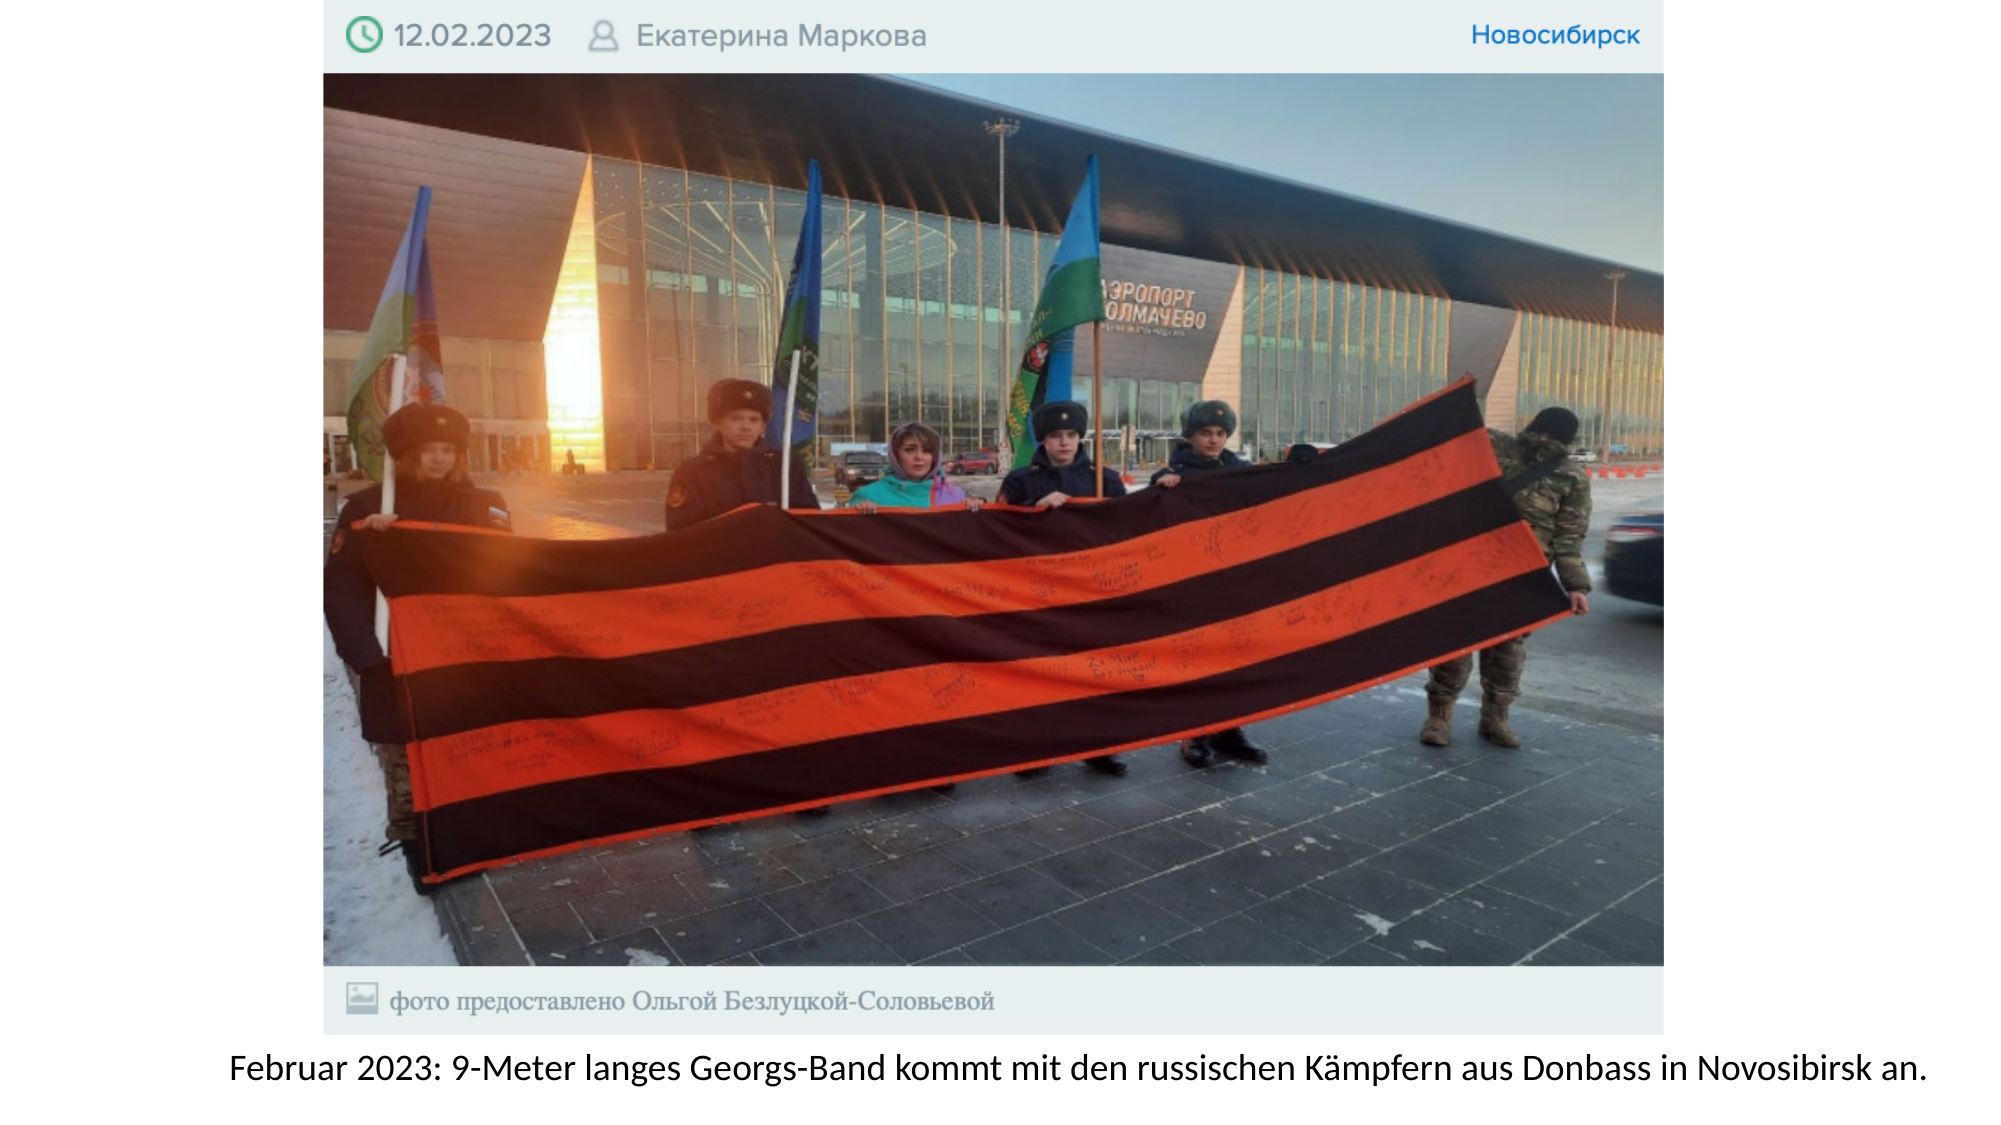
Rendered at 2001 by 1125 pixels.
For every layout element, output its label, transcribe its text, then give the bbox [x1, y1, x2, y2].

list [320, 0, 1672, 1036]
text_box Februar 2023: 9-Meter langes Georgs-Band kommt mit den russischen Kämpfern aus Donbass in Novosibirsk an. [214, 1035, 1946, 1096]
